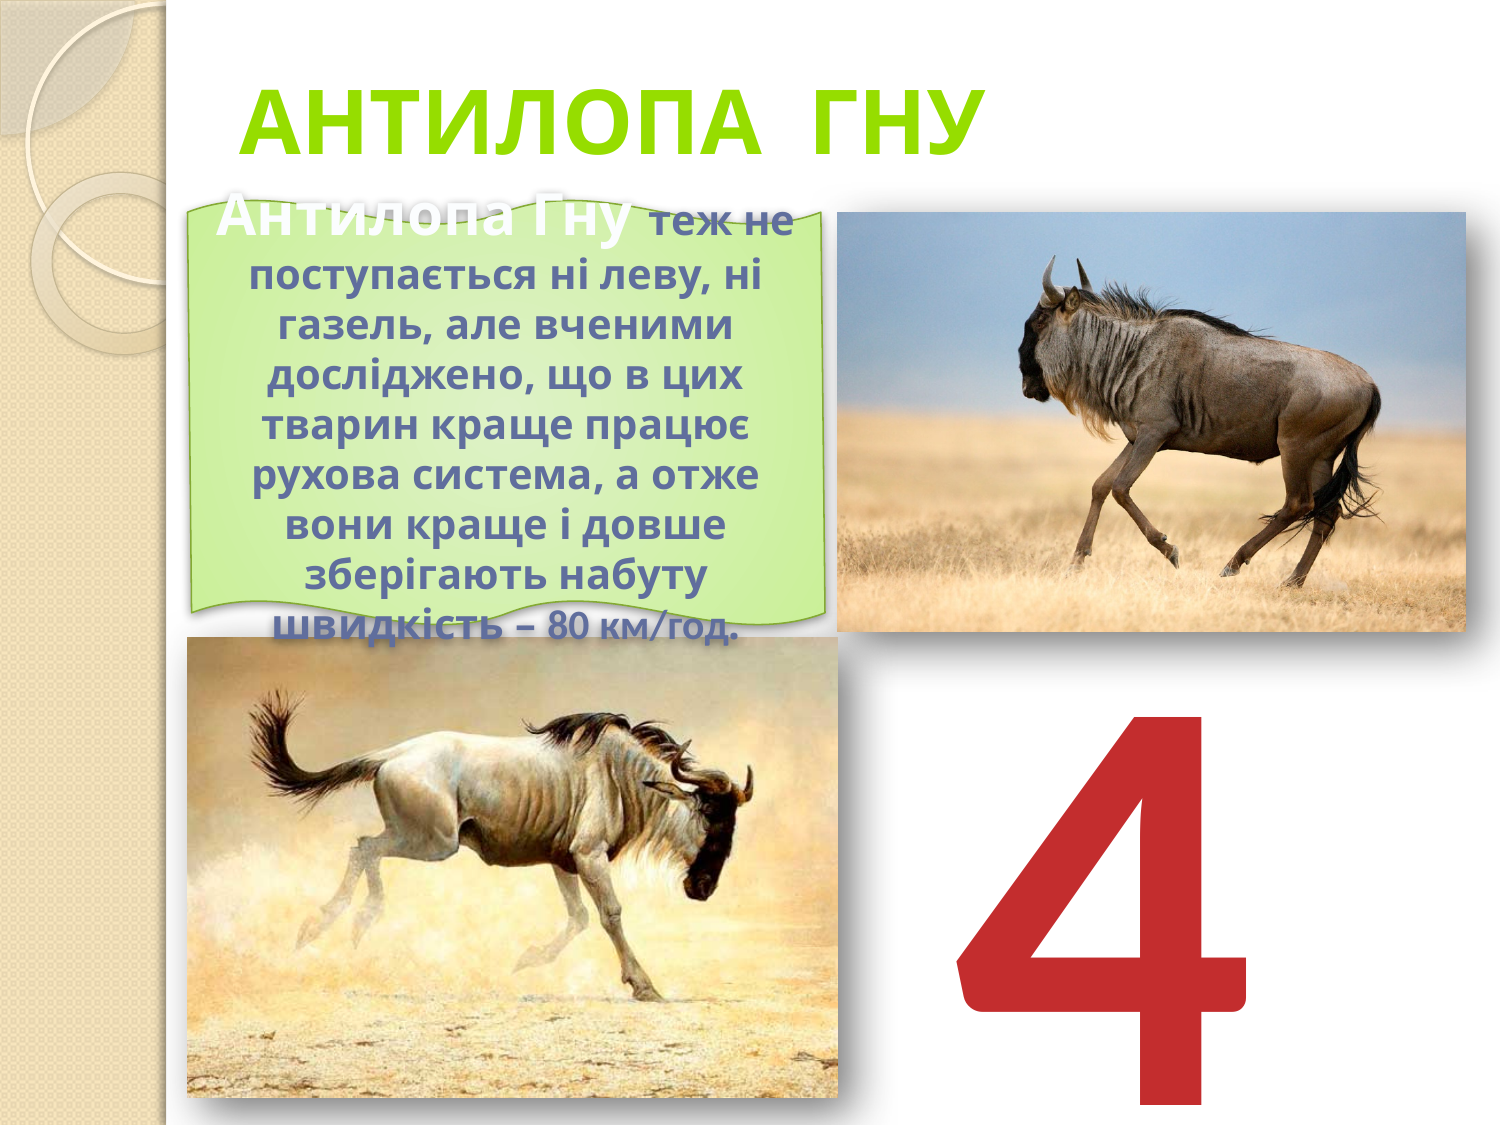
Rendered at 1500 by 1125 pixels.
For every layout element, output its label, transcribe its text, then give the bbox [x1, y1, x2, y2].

title Антилопа ГНУ [225, 24, 1455, 213]
text_box 4 [937, 643, 1350, 1125]
picture [837, 212, 1466, 632]
picture [187, 637, 838, 1098]
text_box Антилопа Гну теж не поступається ні леву, ні газель, але вченими досліджено, що в цих тварин краще працює рухова система, а отже вони краще і довше зберігають набуту швидкість – 80 км/год. [186, 199, 826, 626]
